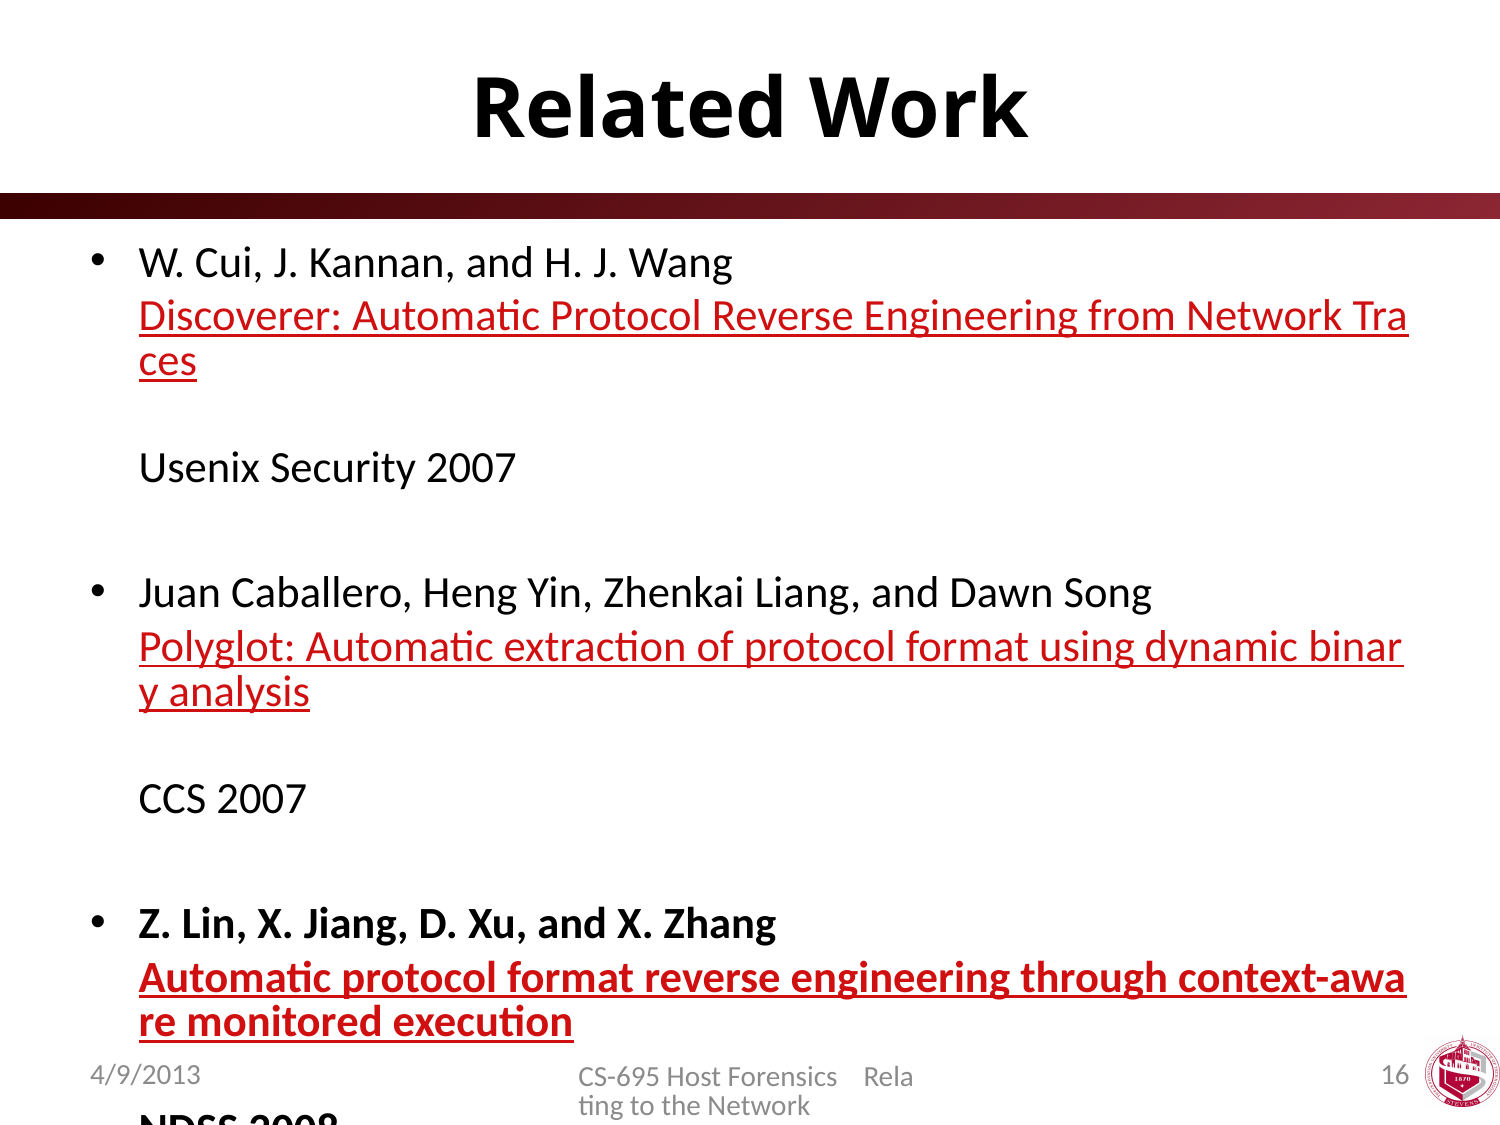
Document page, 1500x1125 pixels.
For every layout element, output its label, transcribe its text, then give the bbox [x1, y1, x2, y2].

footer CS-695 Host Forensics Relating to the Network [563, 1044, 937, 1105]
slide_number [75, 1042, 350, 1103]
title Related Work [74, 21, 1426, 188]
picture [1425, 1035, 1500, 1107]
list W. Cui, J. Kannan, and H. J. Wang Discoverer: Automatic Protocol Reverse Engineering from Network Traces Usenix Security 2007 Juan Caballero, Heng Yin, Zhenkai Liang, and Dawn Song Polyglot: Automatic extraction of protocol format using dynamic binary analysis CCS 2007 Z. Lin, X. Jiang, D. Xu, and X. Zhang Automatic protocol format reverse engineering through context-aware monitored execution NDSS 2008 [74, 224, 1426, 1036]
slide_number 16 [1149, 1042, 1425, 1103]
